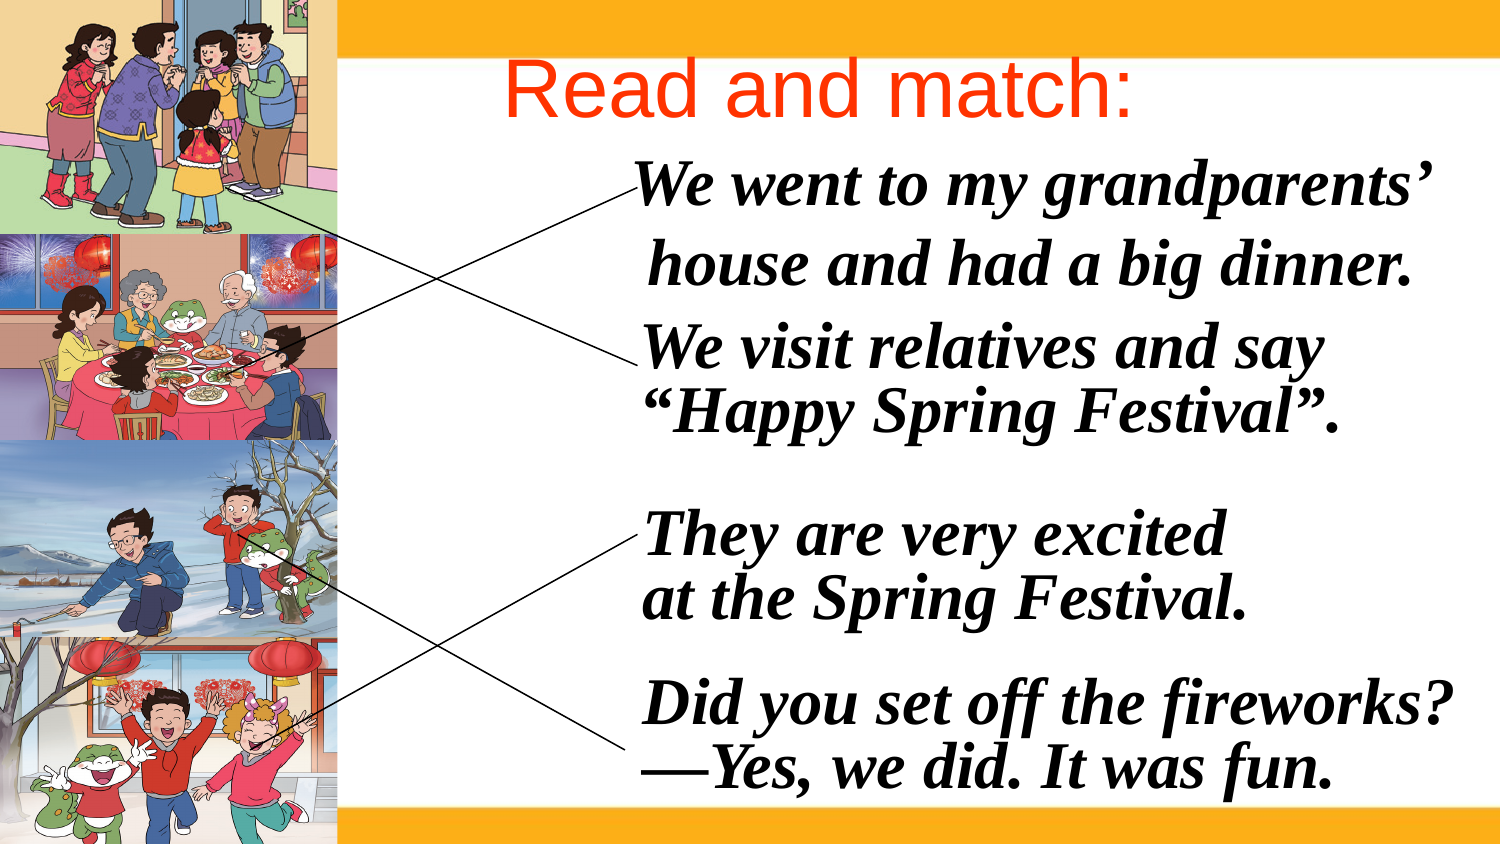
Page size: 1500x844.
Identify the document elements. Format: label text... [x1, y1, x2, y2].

text_box Did you set off the fireworks? —Yes, we did. It was fun. [628, 665, 1472, 809]
text_box We went to my grandparents’ house and had a big dinner. [615, 131, 1451, 306]
list We visit relatives and say “Happy Spring Festival”. [624, 309, 1438, 422]
picture [0, 0, 1500, 844]
title Read and match: [487, 46, 1500, 122]
text_box They are very excited at the Spring Festival. [627, 496, 1266, 640]
